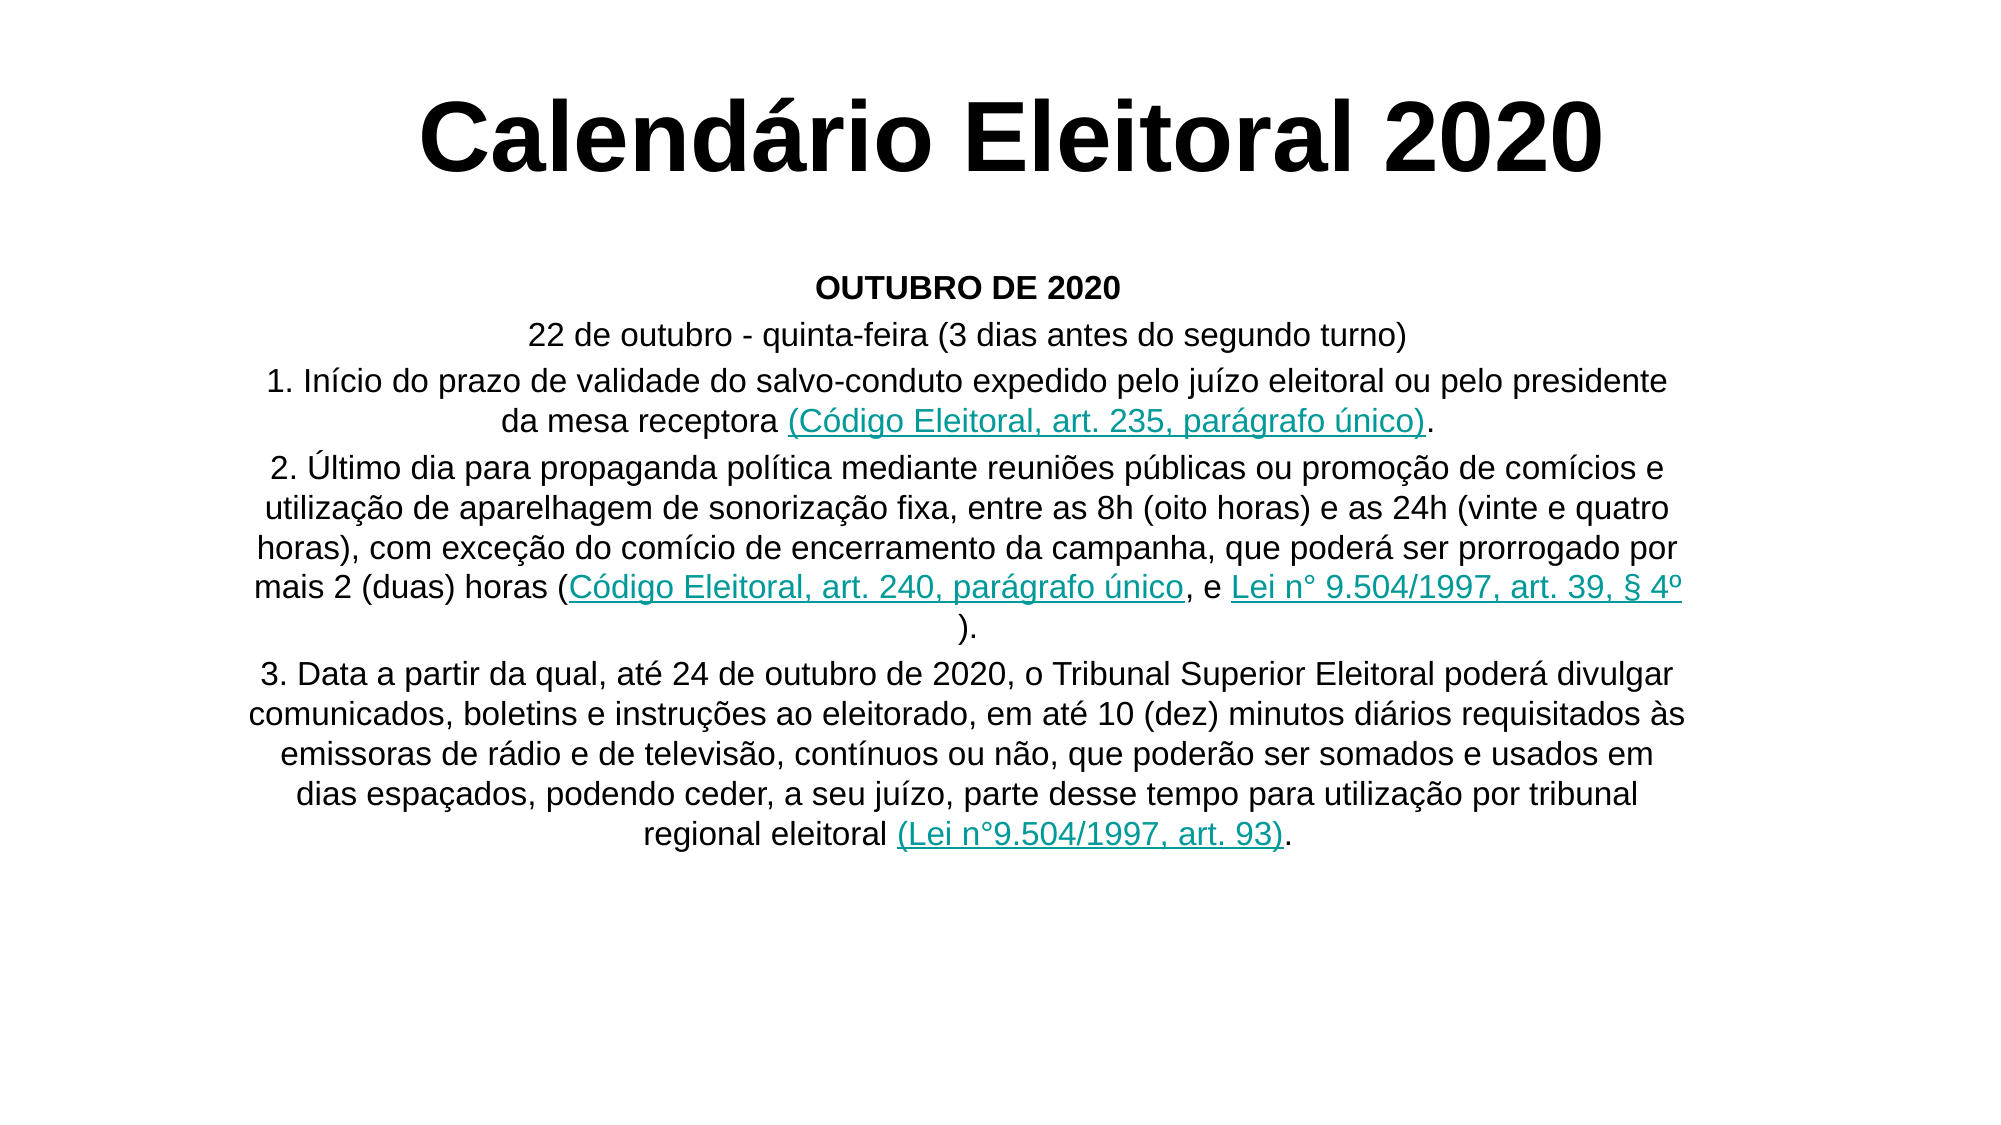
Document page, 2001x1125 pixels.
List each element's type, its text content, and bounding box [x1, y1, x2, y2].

subtitle OUTUBRO DE 2020 22 de outubro - quinta-feira (3 dias antes do segundo turno) 1. Início do prazo de validade do salvo-conduto expedido pelo juízo eleitoral ou pelo presidente da mesa receptora (Código Eleitoral, art. 235, parágrafo único). 2. Último dia para propaganda política mediante reuniões públicas ou promoção de comícios e utilização de aparelhagem de sonorização fixa, entre as 8h (oito horas) e as 24h (vinte e quatro horas), com exceção do comício de encerramento da campanha, que poderá ser prorrogado por mais 2 (duas) horas (Código Eleitoral, art. 240, parágrafo único, e Lei n° 9.504/1997, art. 39, § 4º). 3. Data a partir da qual, até 24 de outubro de 2020, o Tribunal Superior Eleitoral poderá divulgar comunicados, boletins e instruções ao eleitorado, em até 10 (dez) minutos diários requisitados às emissoras de rádio e de televisão, contínuos ou não, que poderão ser somados e usados em dias espaçados, podendo ceder, a seu juízo, parte desse tempo para utilização por tribunal regional eleitoral (Lei n°9.504/1997, art. 93). [232, 258, 1704, 934]
title Calendário Eleitoral 2020 [375, 37, 1650, 225]
